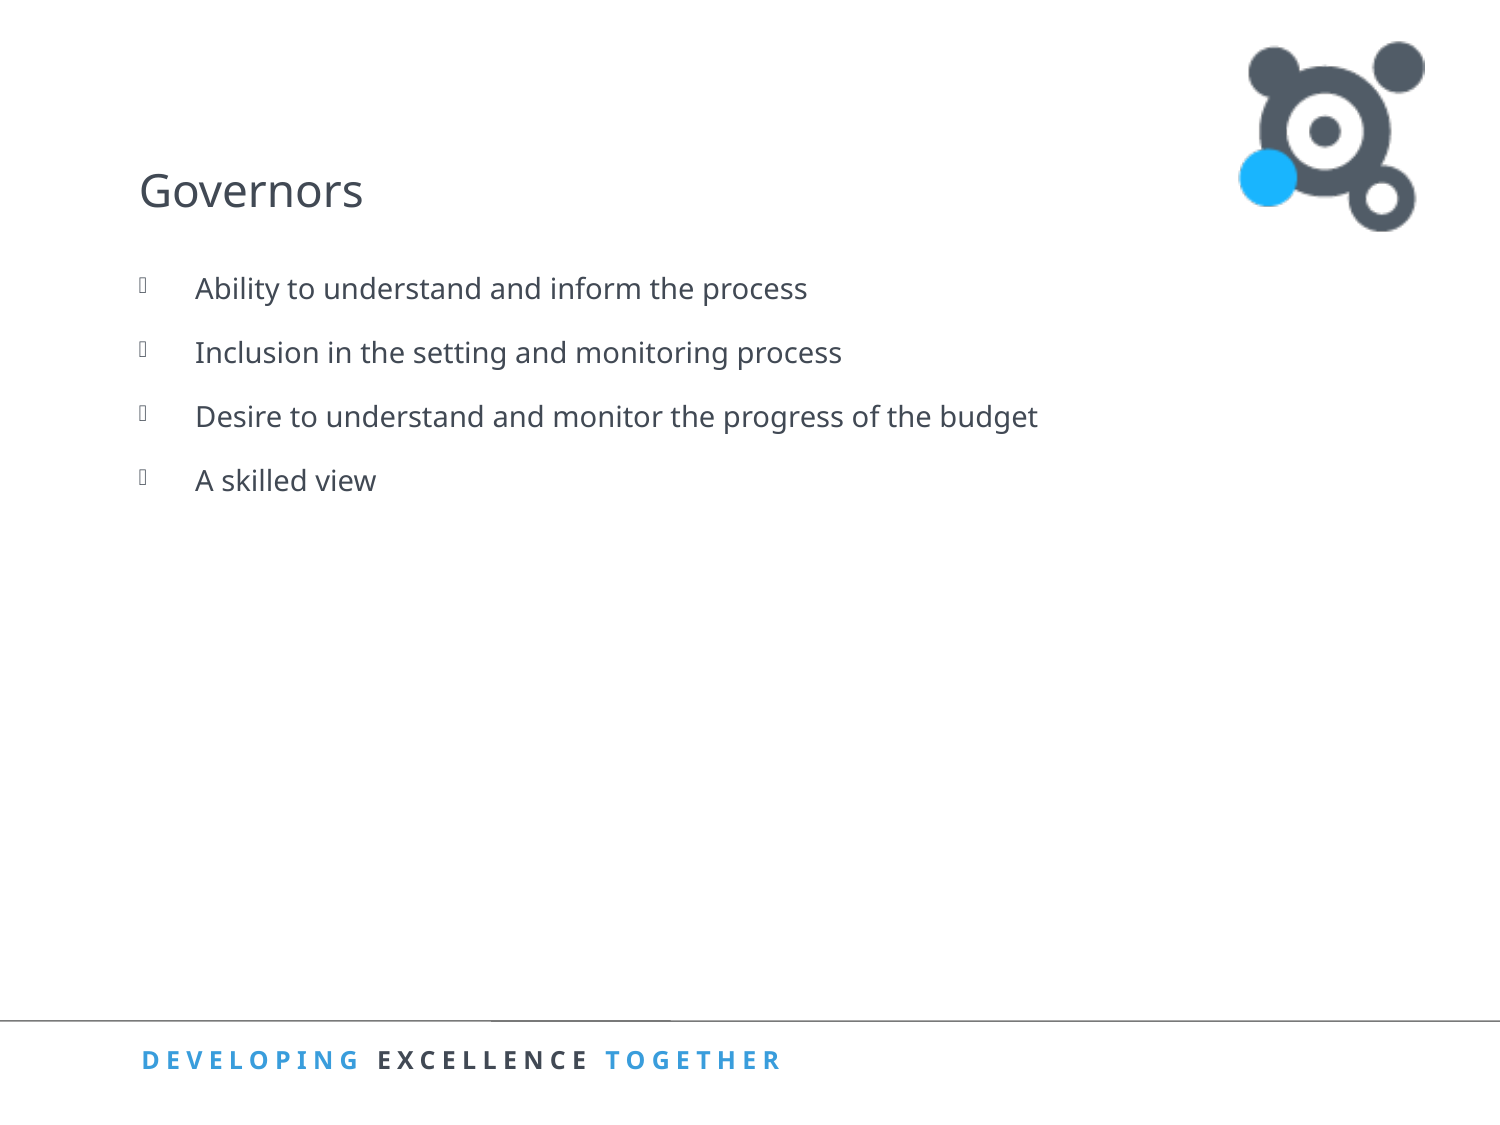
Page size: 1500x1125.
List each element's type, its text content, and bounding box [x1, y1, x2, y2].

title Governors [124, 141, 1140, 237]
picture [1237, 40, 1425, 234]
list Ability to understand and inform the process Inclusion in the setting and monitoring process Desire to understand and monitor the progress of the budget A skilled view [124, 262, 1389, 925]
